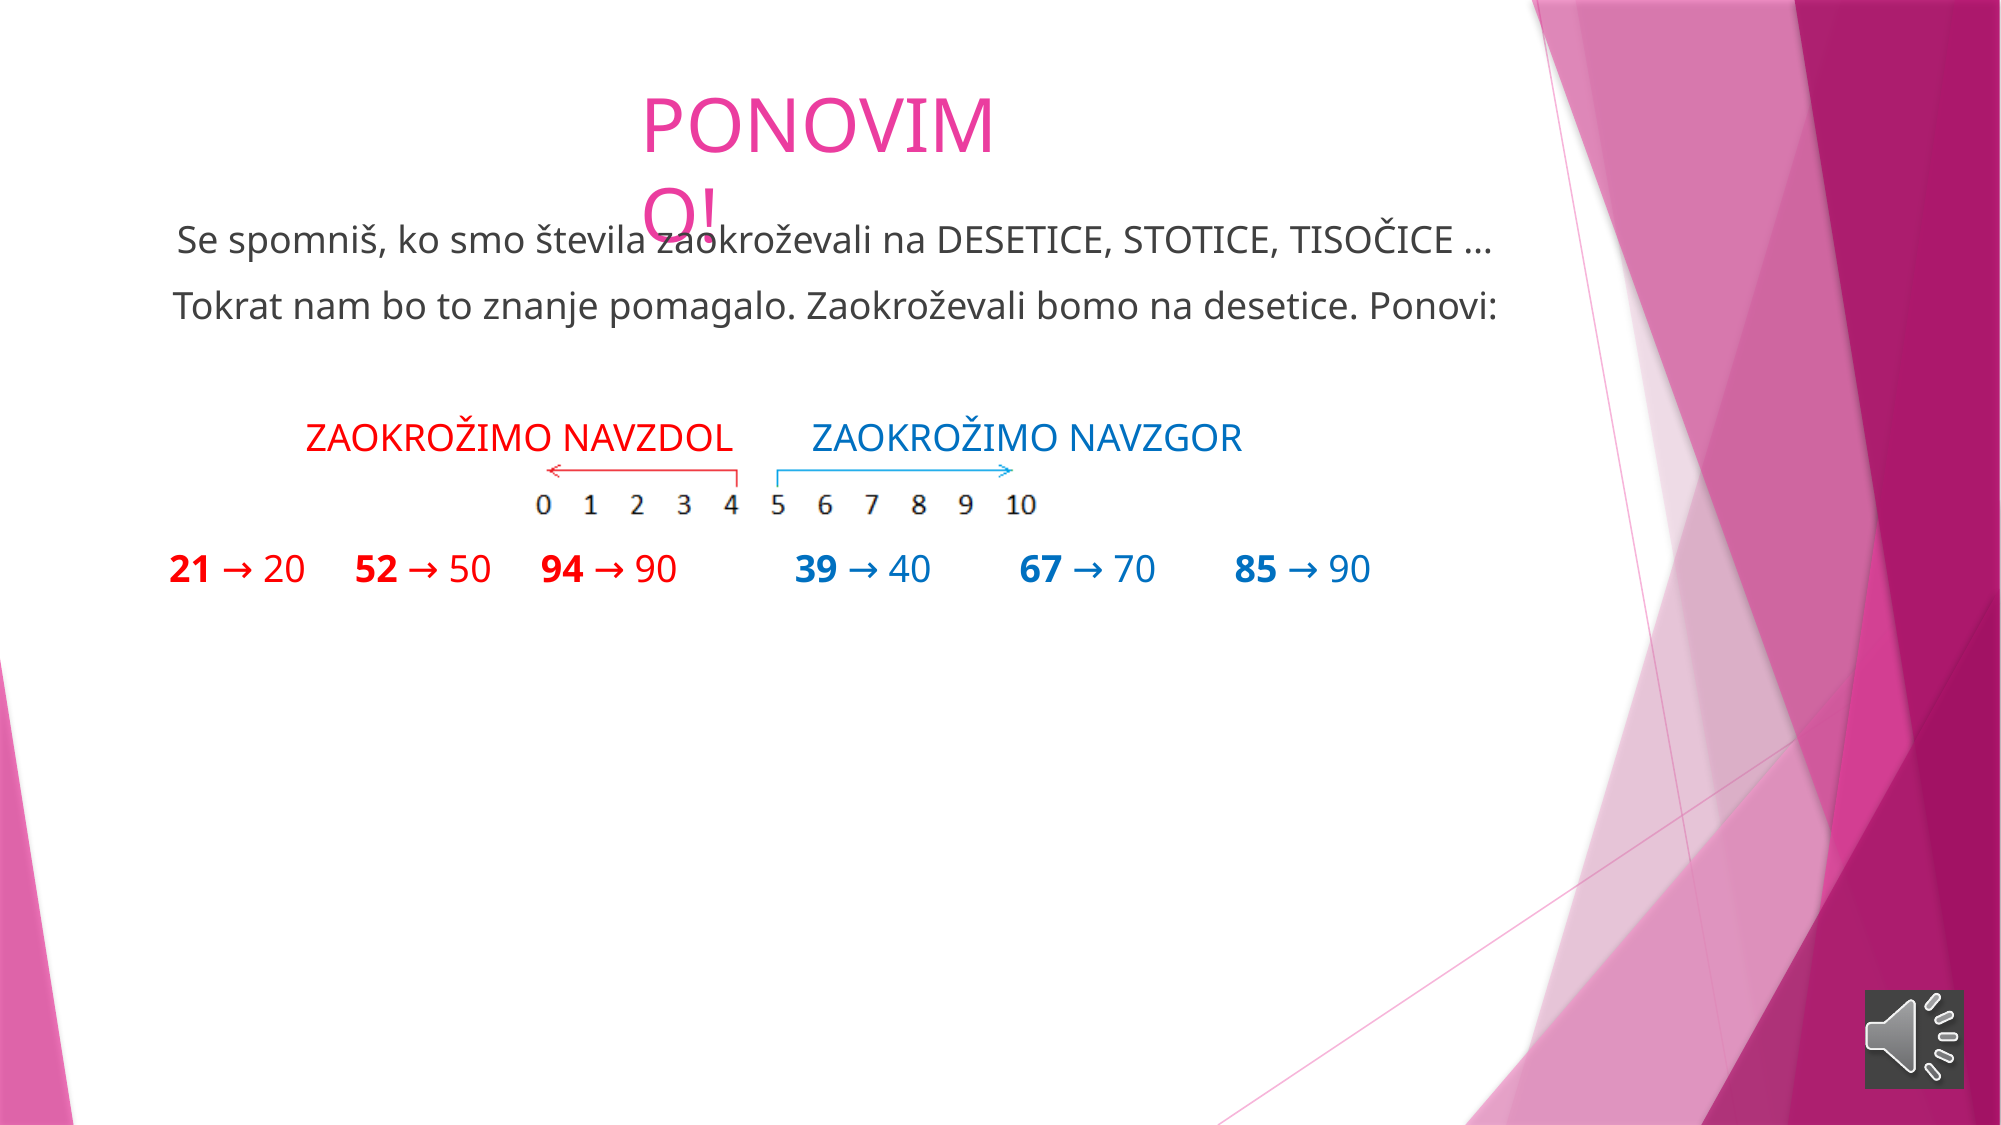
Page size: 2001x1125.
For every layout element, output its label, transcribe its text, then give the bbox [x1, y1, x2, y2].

picture [1864, 989, 1966, 1091]
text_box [521, 457, 1047, 532]
list Se spomniš, ko smo števila zaokroževali na DESETICE, STOTICE, TISOČICE … Tokrat nam bo to znanje pomagalo. Zaokroževali bomo na desetice. Ponovi: ZAOKROŽIMO NAVZDOL ZAOKROŽIMO NAVZGOR 21 → 20 52 → 50 94 → 90 39 → 40 67 → 70 85 → 90 [105, 208, 1567, 1057]
title PONOVIMO! [625, 70, 1046, 196]
